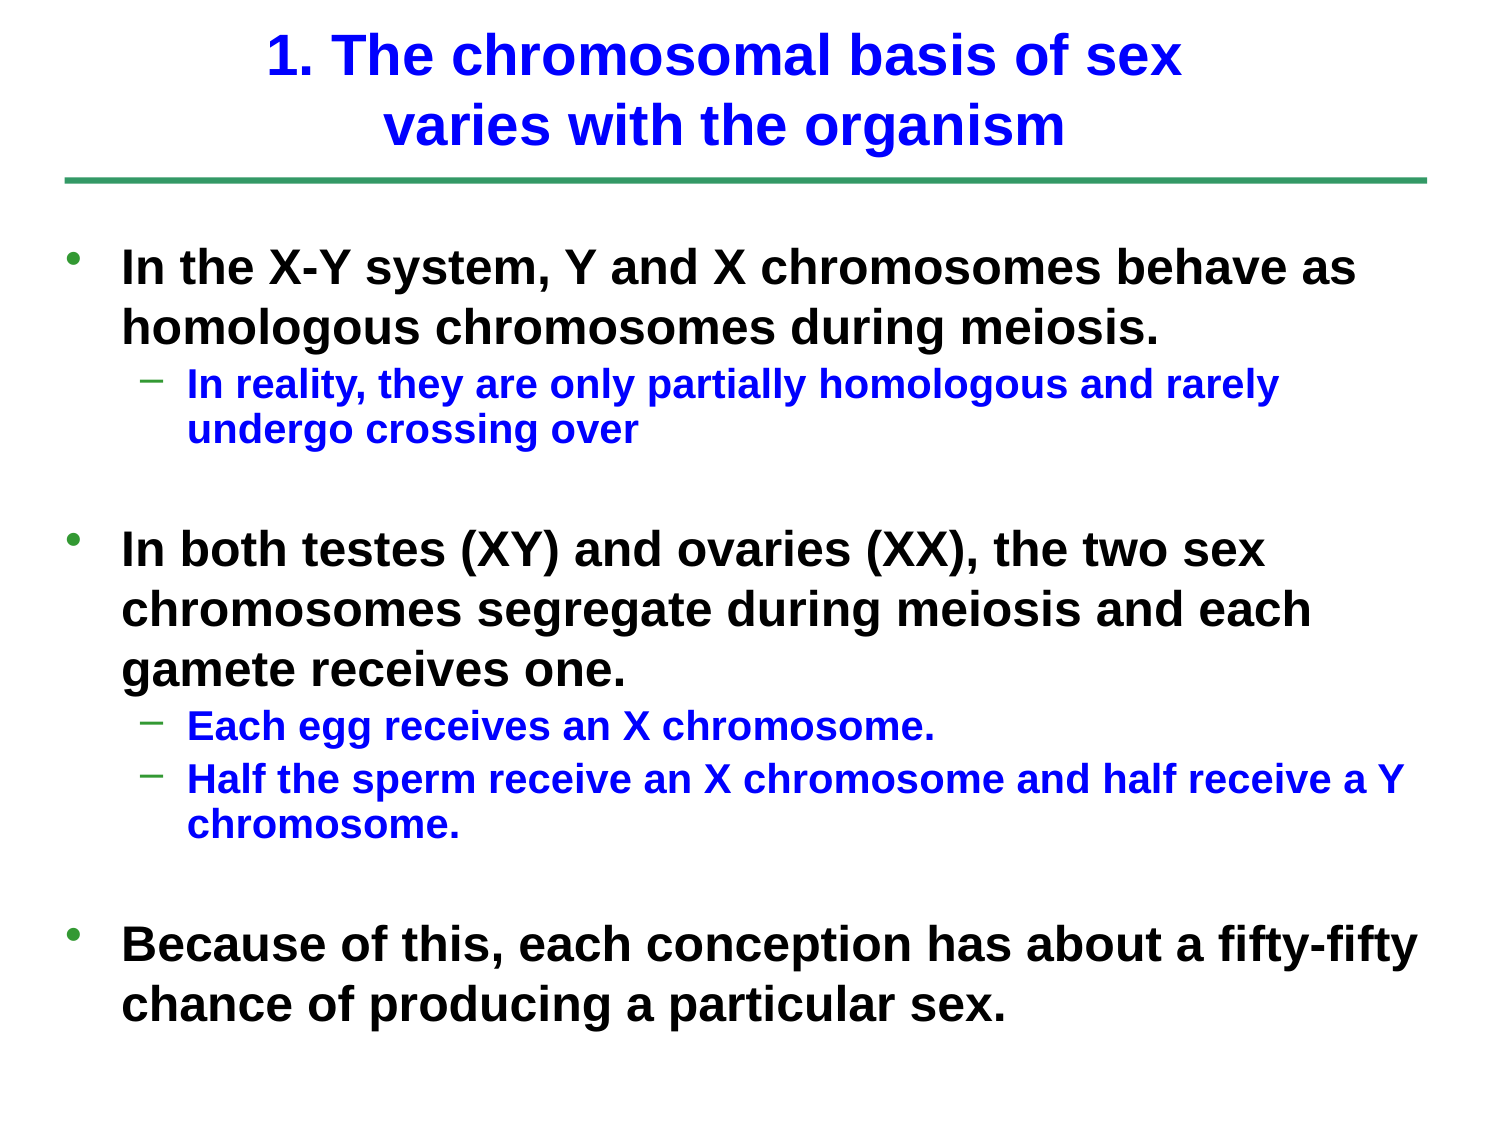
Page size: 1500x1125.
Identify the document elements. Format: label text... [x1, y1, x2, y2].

title 1. The chromosomal basis of sex varies with the organism [162, 24, 1288, 151]
list In the X-Y system, Y and X chromosomes behave as homologous chromosomes during meiosis. In reality, they are only partially homologous and rarely undergo crossing over In both testes (XY) and ovaries (XX), the two sex chromosomes segregate during meiosis and each gamete receives one. Each egg receives an X chromosome. Half the sperm receive an X chromosome and half receive a Y chromosome. Because of this, each conception has about a fifty-fifty chance of producing a particular sex. [49, 226, 1451, 1039]
